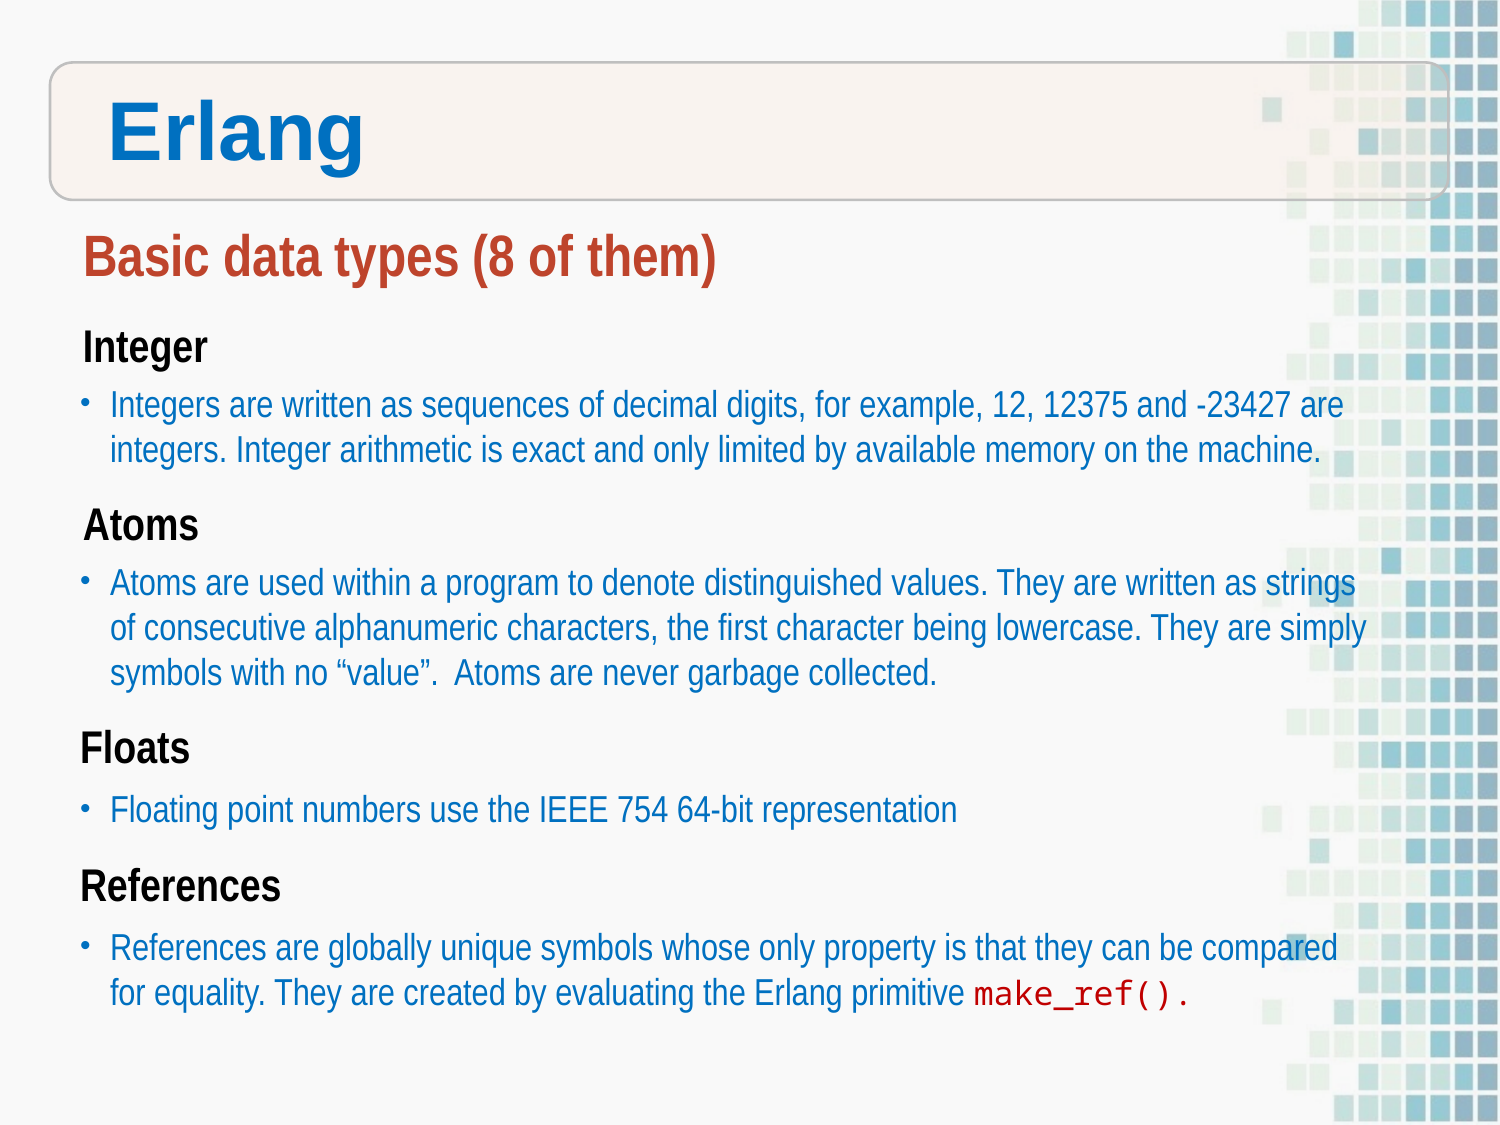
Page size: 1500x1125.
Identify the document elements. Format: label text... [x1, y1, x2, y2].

text_box Integer Integers are written as sequences of decimal digits, for example, 12, 12375 and -23427 are integers. Integer arithmetic is exact and only limited by available memory on the machine. Atoms Atoms are used within a program to denote distinguished values. They are written as strings of consecutive alphanumeric characters, the first character being lowercase. They are simply symbols with no “value”. Atoms are never garbage collected. Floats Floating point numbers use the IEEE 754 64-bit representation References References are globally unique symbols whose only property is that they can be compared for equality. They are created by evaluating the Erlang primitive make_ref(). [49, 291, 1388, 1038]
text_box [48, 61, 1432, 201]
list Erlang [75, 54, 1449, 200]
picture [0, 0, 1500, 1125]
text_box Basic data types (8 of them) [50, 215, 1275, 291]
